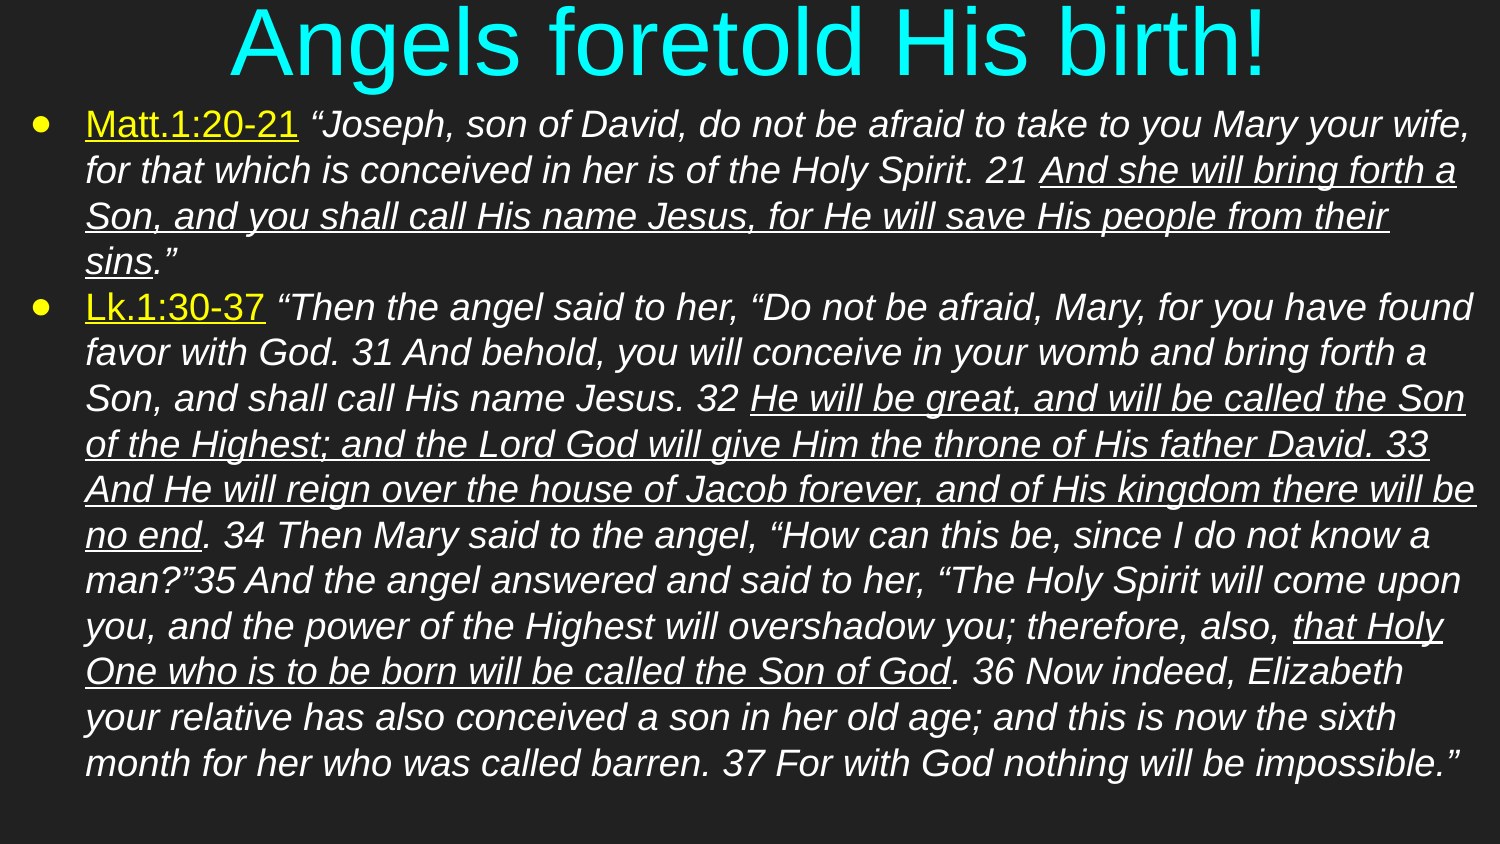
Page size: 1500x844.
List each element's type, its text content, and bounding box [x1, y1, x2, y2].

title Angels foretold His birth! [0, 0, 1500, 84]
subtitle Matt.1:20-21 “Joseph, son of David, do not be afraid to take to you Mary your wife, for that which is conceived in her is of the Holy Spirit. 21 And she will bring forth a Son, and you shall call His name Jesus, for He will save His people from their sins.” Lk.1:30-37 “Then the angel said to her, “Do not be afraid, Mary, for you have found favor with God. 31 And behold, you will conceive in your womb and bring forth a Son, and shall call His name Jesus. 32 He will be great, and will be called the Son of the Highest; and the Lord God will give Him the throne of His father David. 33 And He will reign over the house of Jacob forever, and of His kingdom there will be no end. 34 Then Mary said to the angel, “How can this be, since I do not know a man?”35 And the angel answered and said to her, “The Holy Spirit will come upon you, and the power of the Highest will overshadow you; therefore, also, that Holy One who is to be born will be called the Son of God. 36 Now indeed, Elizabeth your relative has also conceived a son in her old age; and this is now the sixth month for her who was called barren. 37 For with God nothing will be impossible.” [0, 84, 1500, 844]
